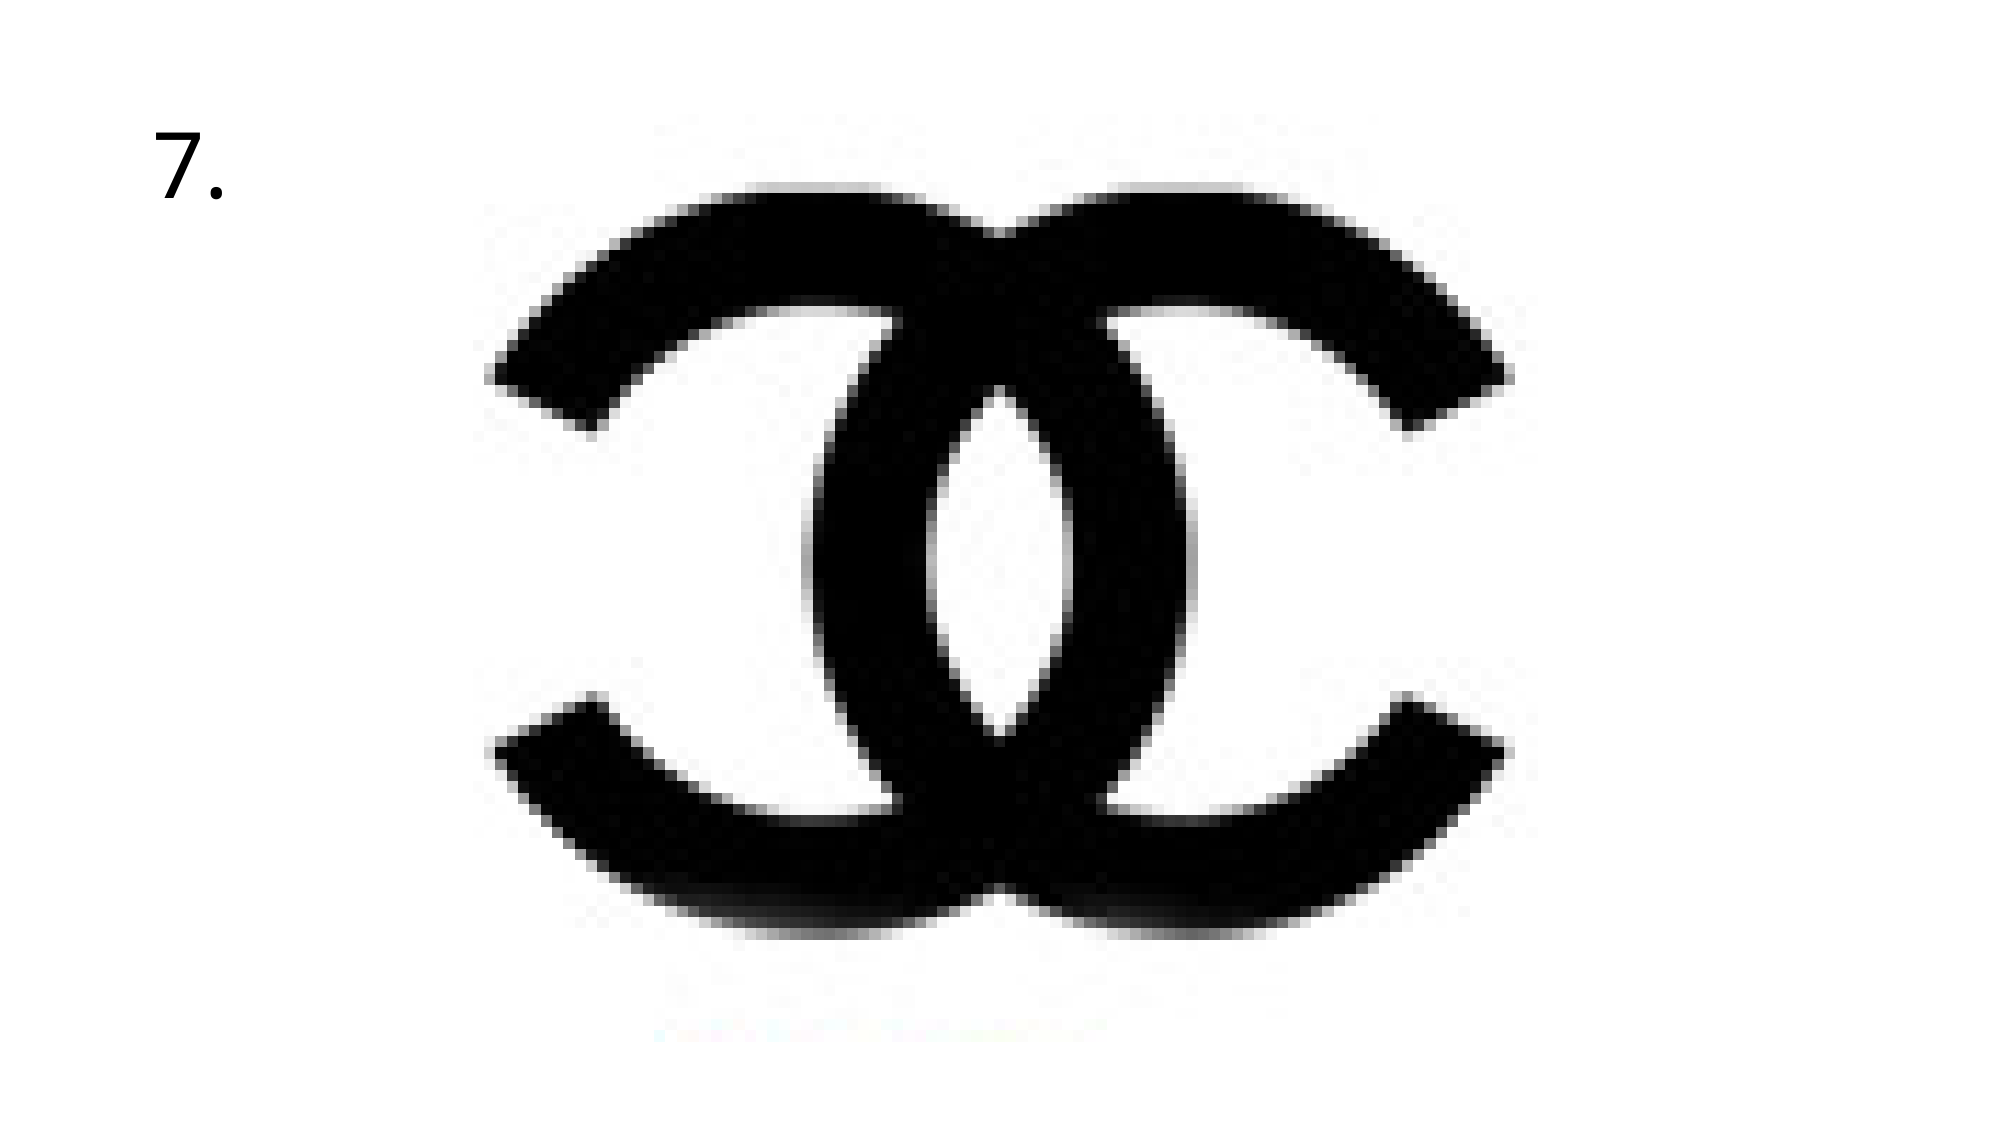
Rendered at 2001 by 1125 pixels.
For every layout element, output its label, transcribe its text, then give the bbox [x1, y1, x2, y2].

title 7. [137, 59, 1863, 278]
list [462, 69, 1538, 1042]
